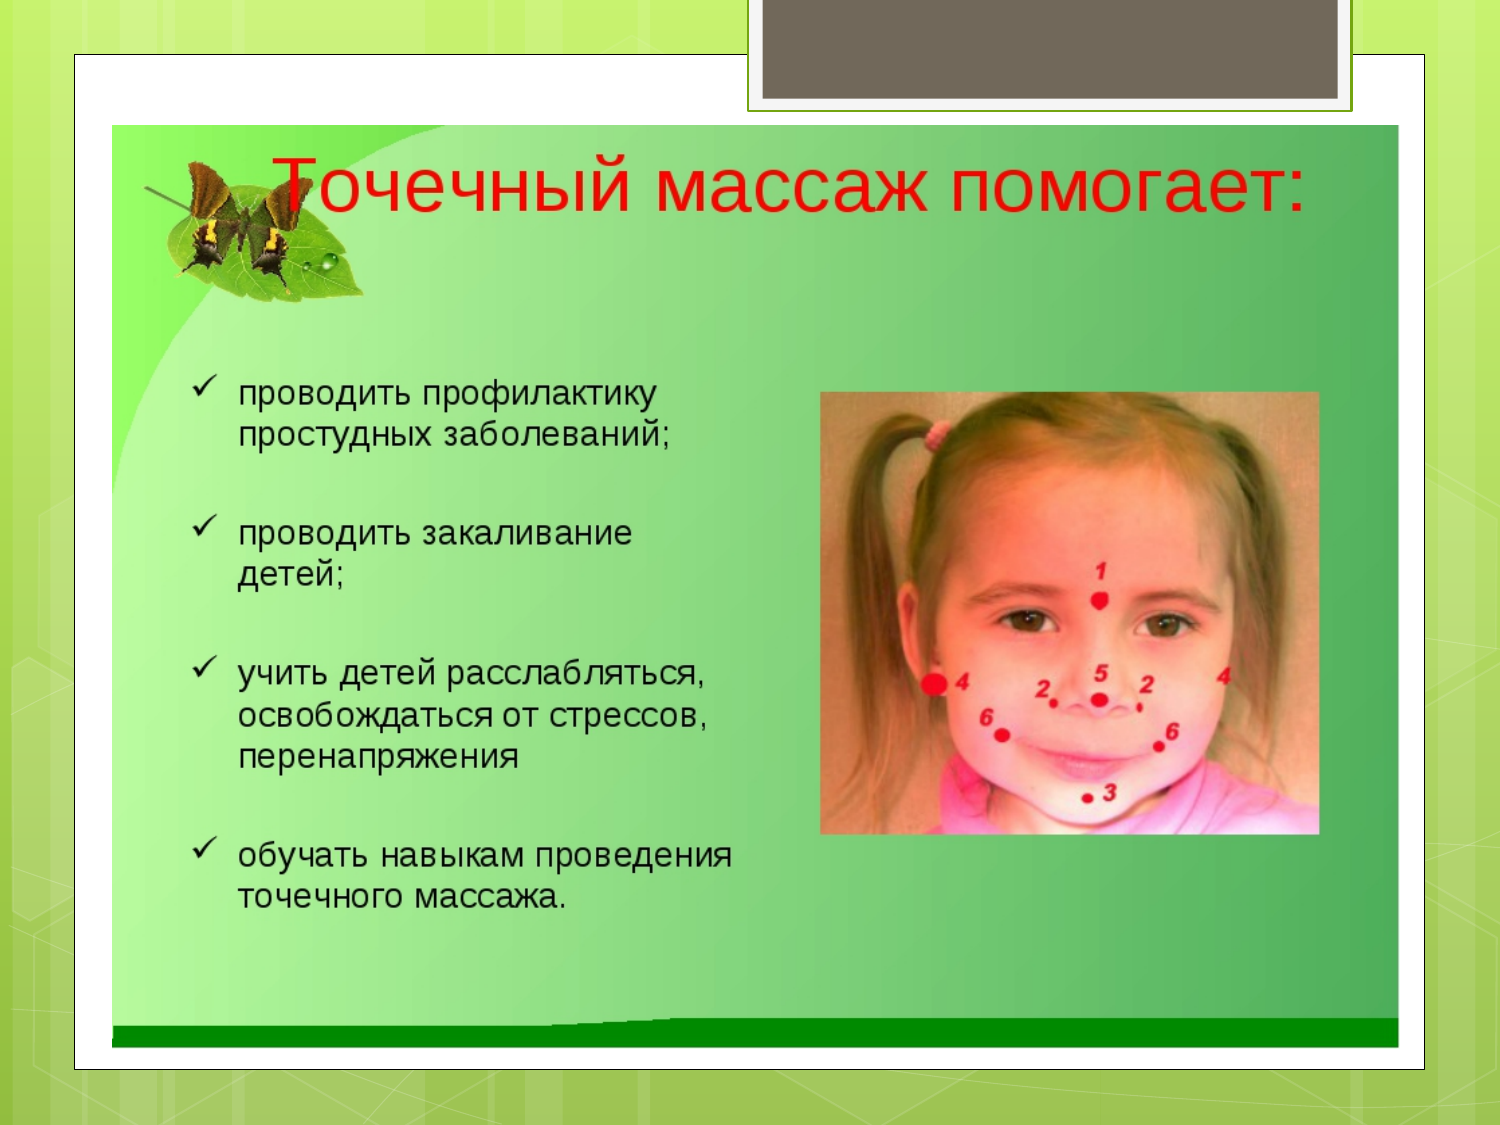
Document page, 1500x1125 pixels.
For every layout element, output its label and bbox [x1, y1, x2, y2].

picture [111, 125, 1400, 1049]
